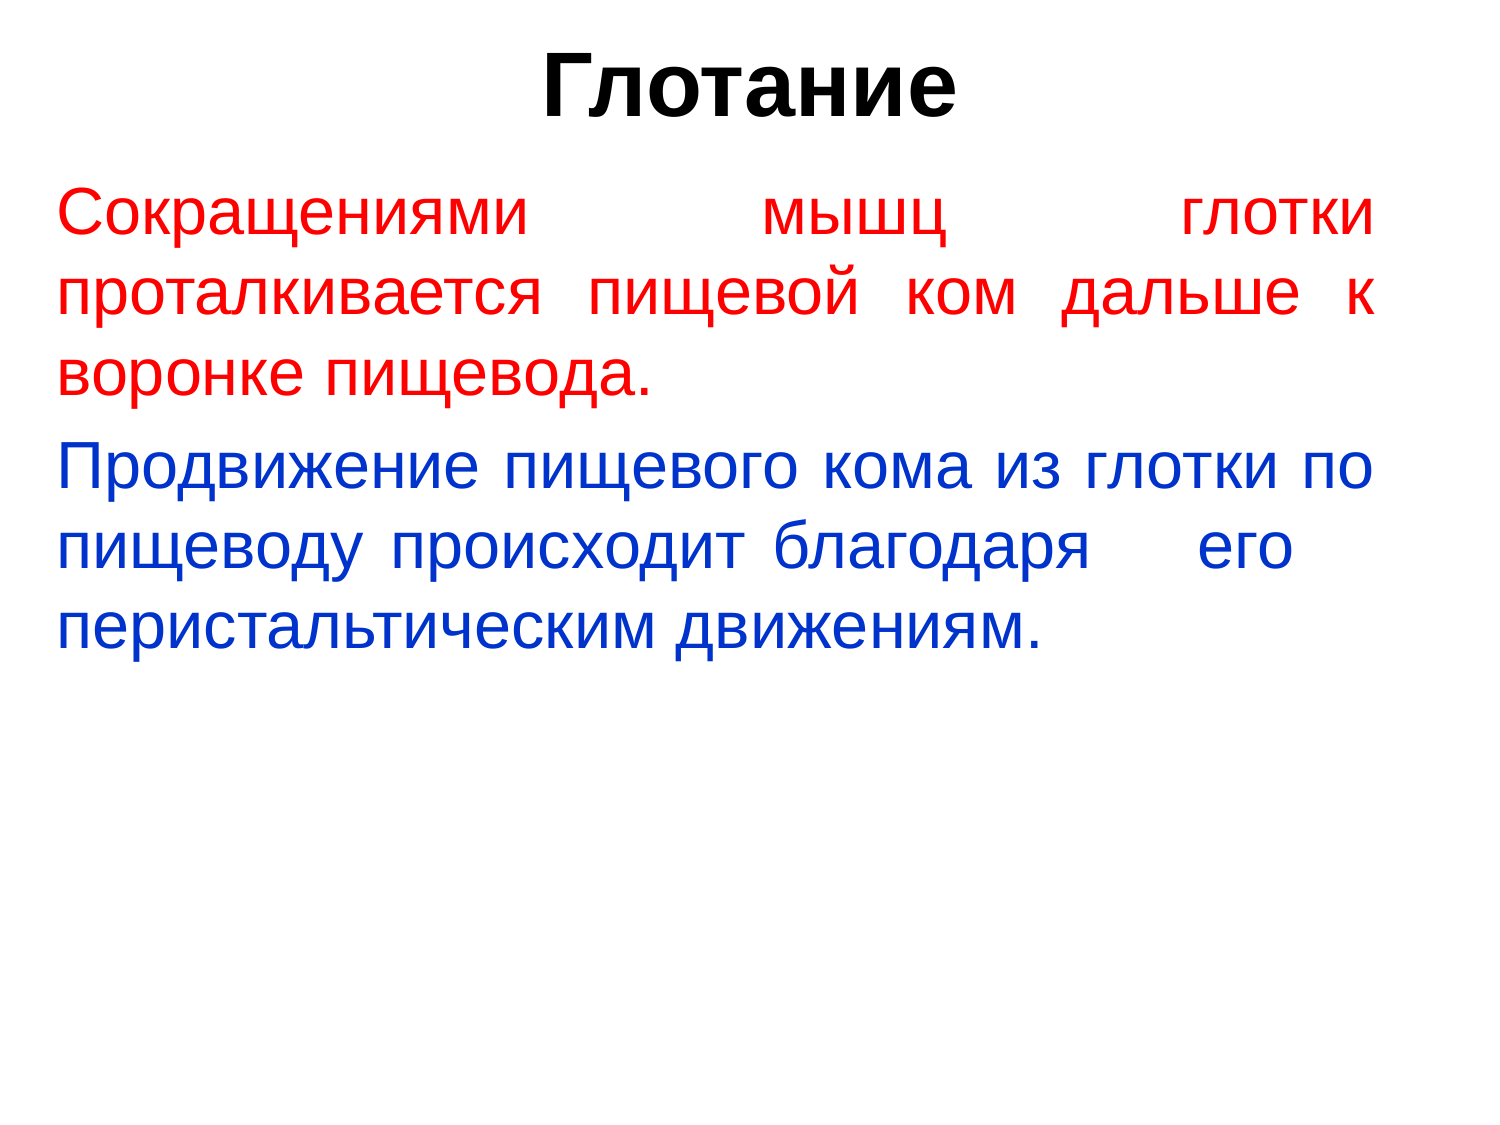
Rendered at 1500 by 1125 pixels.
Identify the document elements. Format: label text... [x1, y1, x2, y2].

title Глотание [74, 44, 1426, 114]
list Сокращениями мышц глотки проталкивается пищевой ком дальше к воронке пищевода. Продвижение пищевого кома из глотки по пищеводу происходит благодаря его перистальтическим движениям. [41, 160, 1392, 904]
